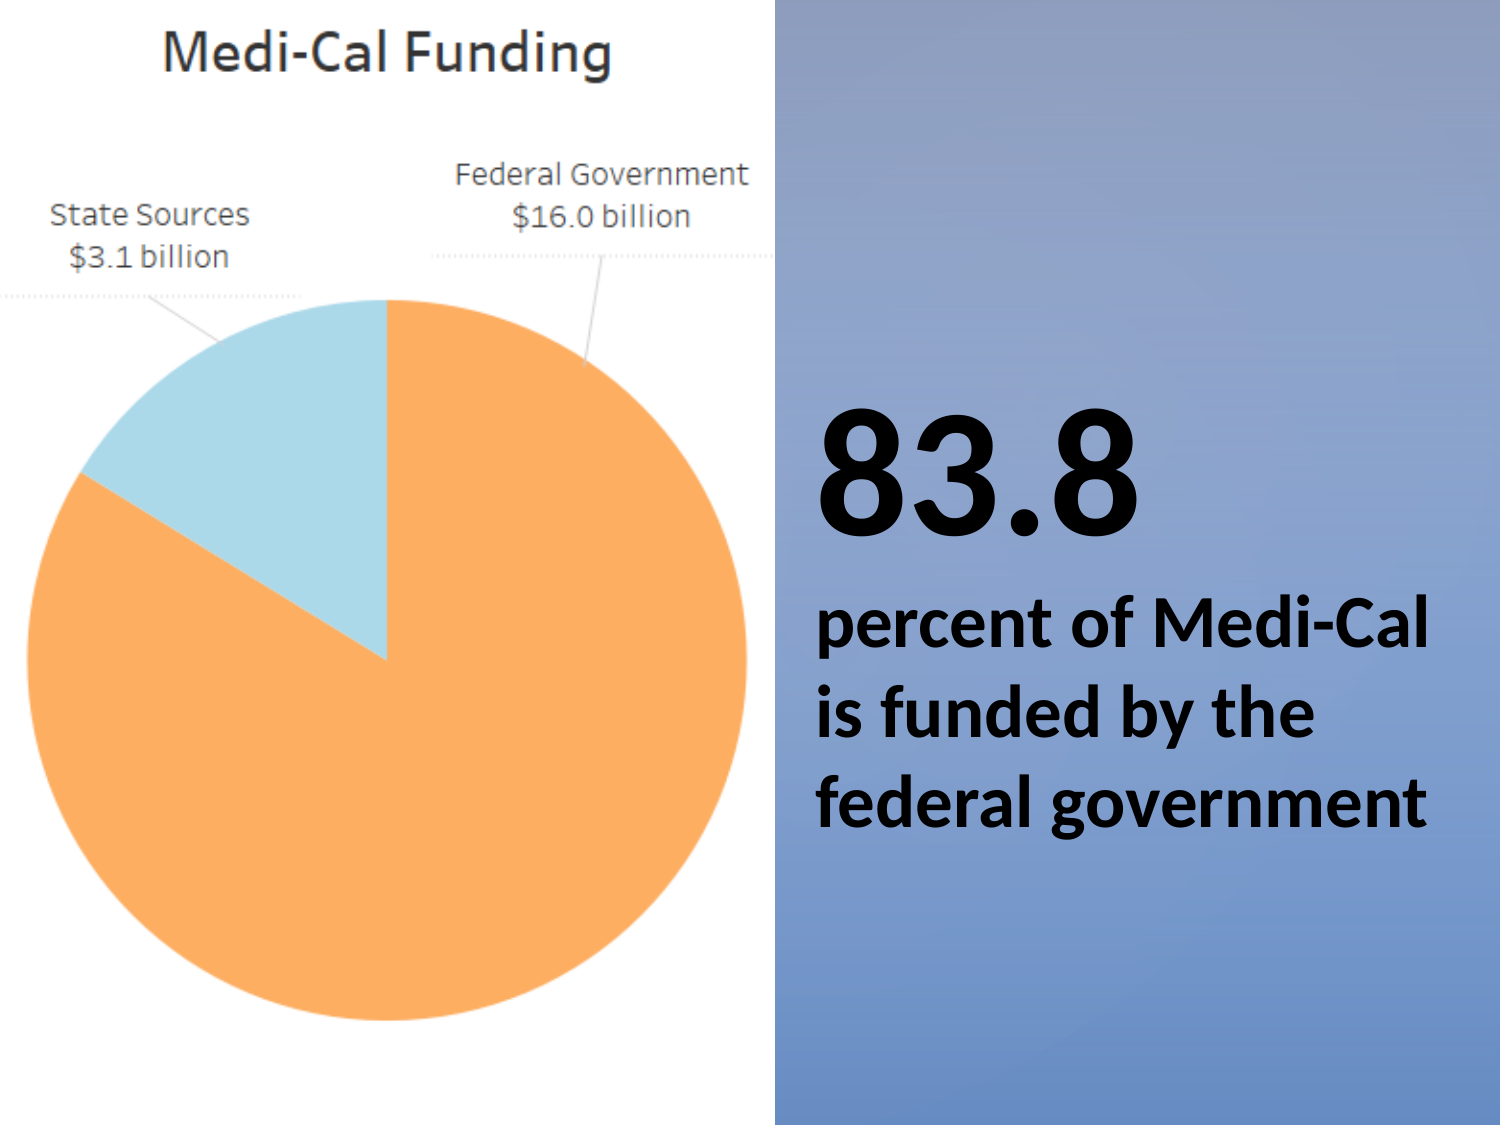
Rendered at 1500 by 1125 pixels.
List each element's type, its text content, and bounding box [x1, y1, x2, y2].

picture [0, 0, 776, 1125]
title 83.8 percent of Medi-Cal is funded by the federal government [800, 0, 1500, 850]
